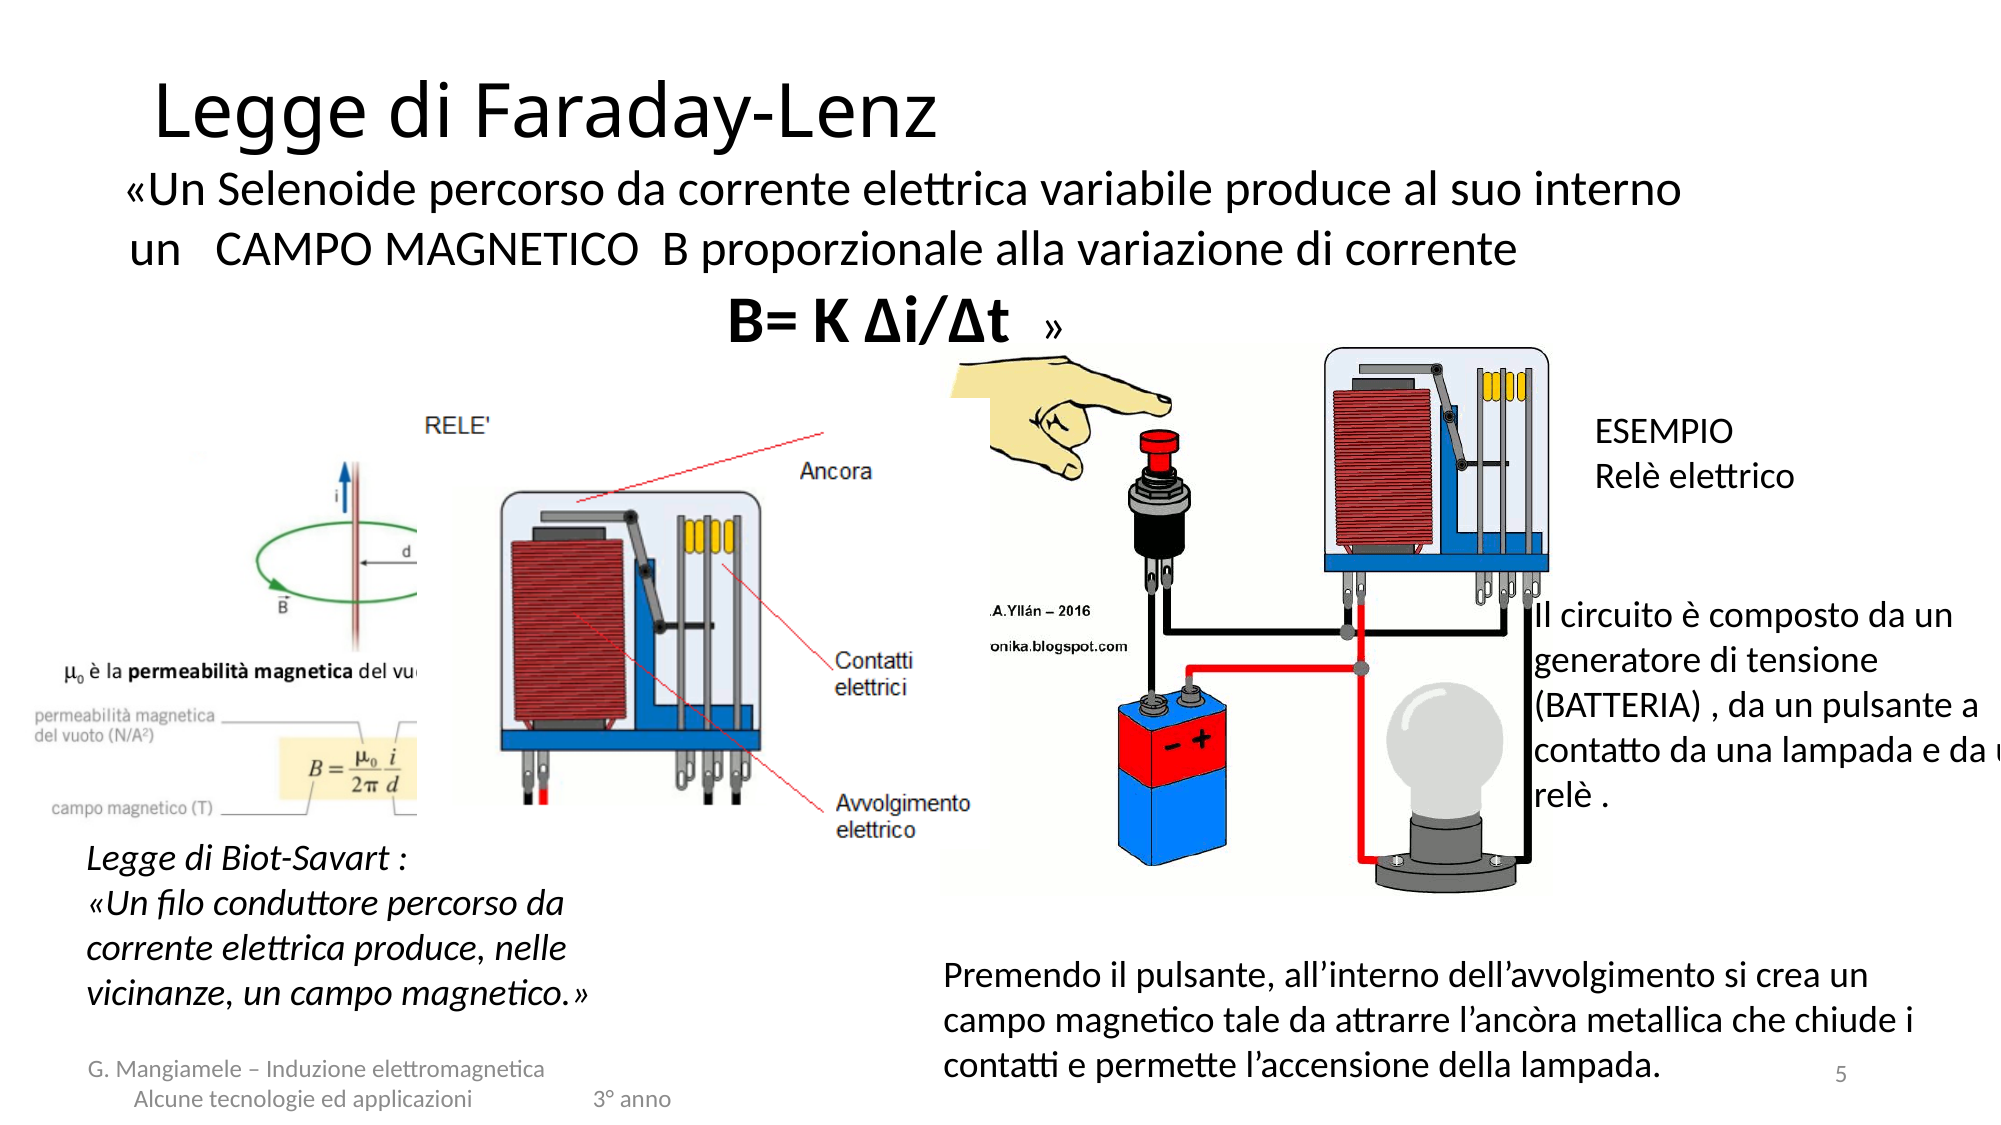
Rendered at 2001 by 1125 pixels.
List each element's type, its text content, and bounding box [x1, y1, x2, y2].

text_box «Un Selenoide percorso da corrente elettrica variabile produce al suo interno un CAMPO MAGNETICO B proporzionale alla variazione di corrente B= K Δi/Δt » [102, 147, 1702, 423]
text_box Legge di Biot-Savart : «Un filo conduttore percorso da corrente elettrica produce, nelle vicinanze, un campo magnetico.» [71, 894, 626, 1020]
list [940, 343, 1553, 896]
title Legge di Faraday-Lenz [137, 59, 1863, 168]
slide_number 5 [1412, 1042, 1863, 1103]
text_box Il circuito è composto da un generatore di tensione (BATTERIA) , da un pulsante a contatto da una lampada e da un relè . [1553, 582, 2000, 823]
text_box ESEMPIO Relè elettrico [1580, 398, 1863, 503]
picture [17, 398, 990, 894]
text_box Premendo il pulsante, all’interno dell’avvolgimento si crea un campo magnetico tale da attrarre l’ancòra metallica che chiude i contatti e permette l’accensione della lampada. [928, 942, 1939, 1092]
footer G. Mangiamele – Induzione elettromagnetica Alcune tecnologie ed applicazioni 3° anno [54, 1052, 759, 1113]
